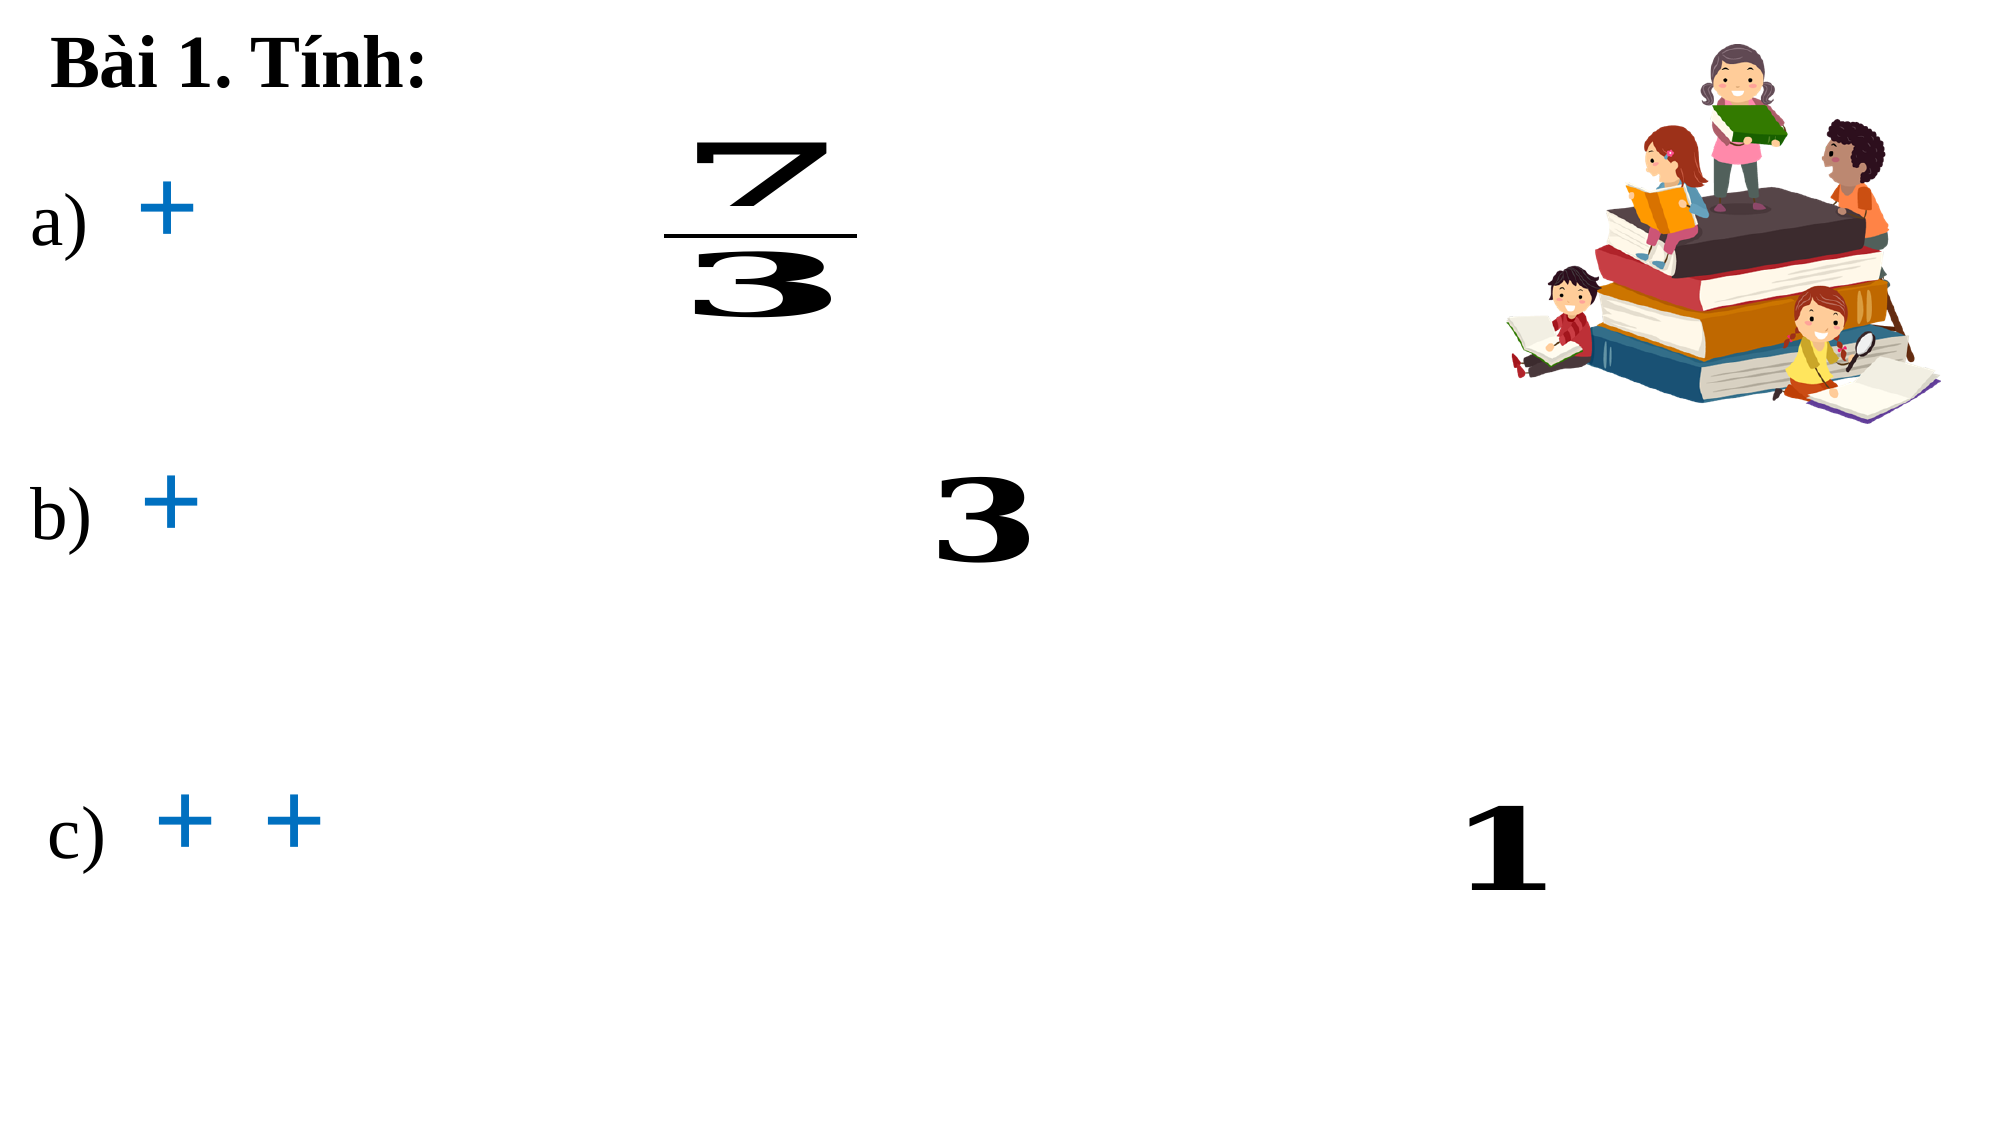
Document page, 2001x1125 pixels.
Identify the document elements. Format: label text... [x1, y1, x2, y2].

text_box Bài 1. Tính: [35, 5, 446, 110]
picture [1506, 44, 1941, 424]
